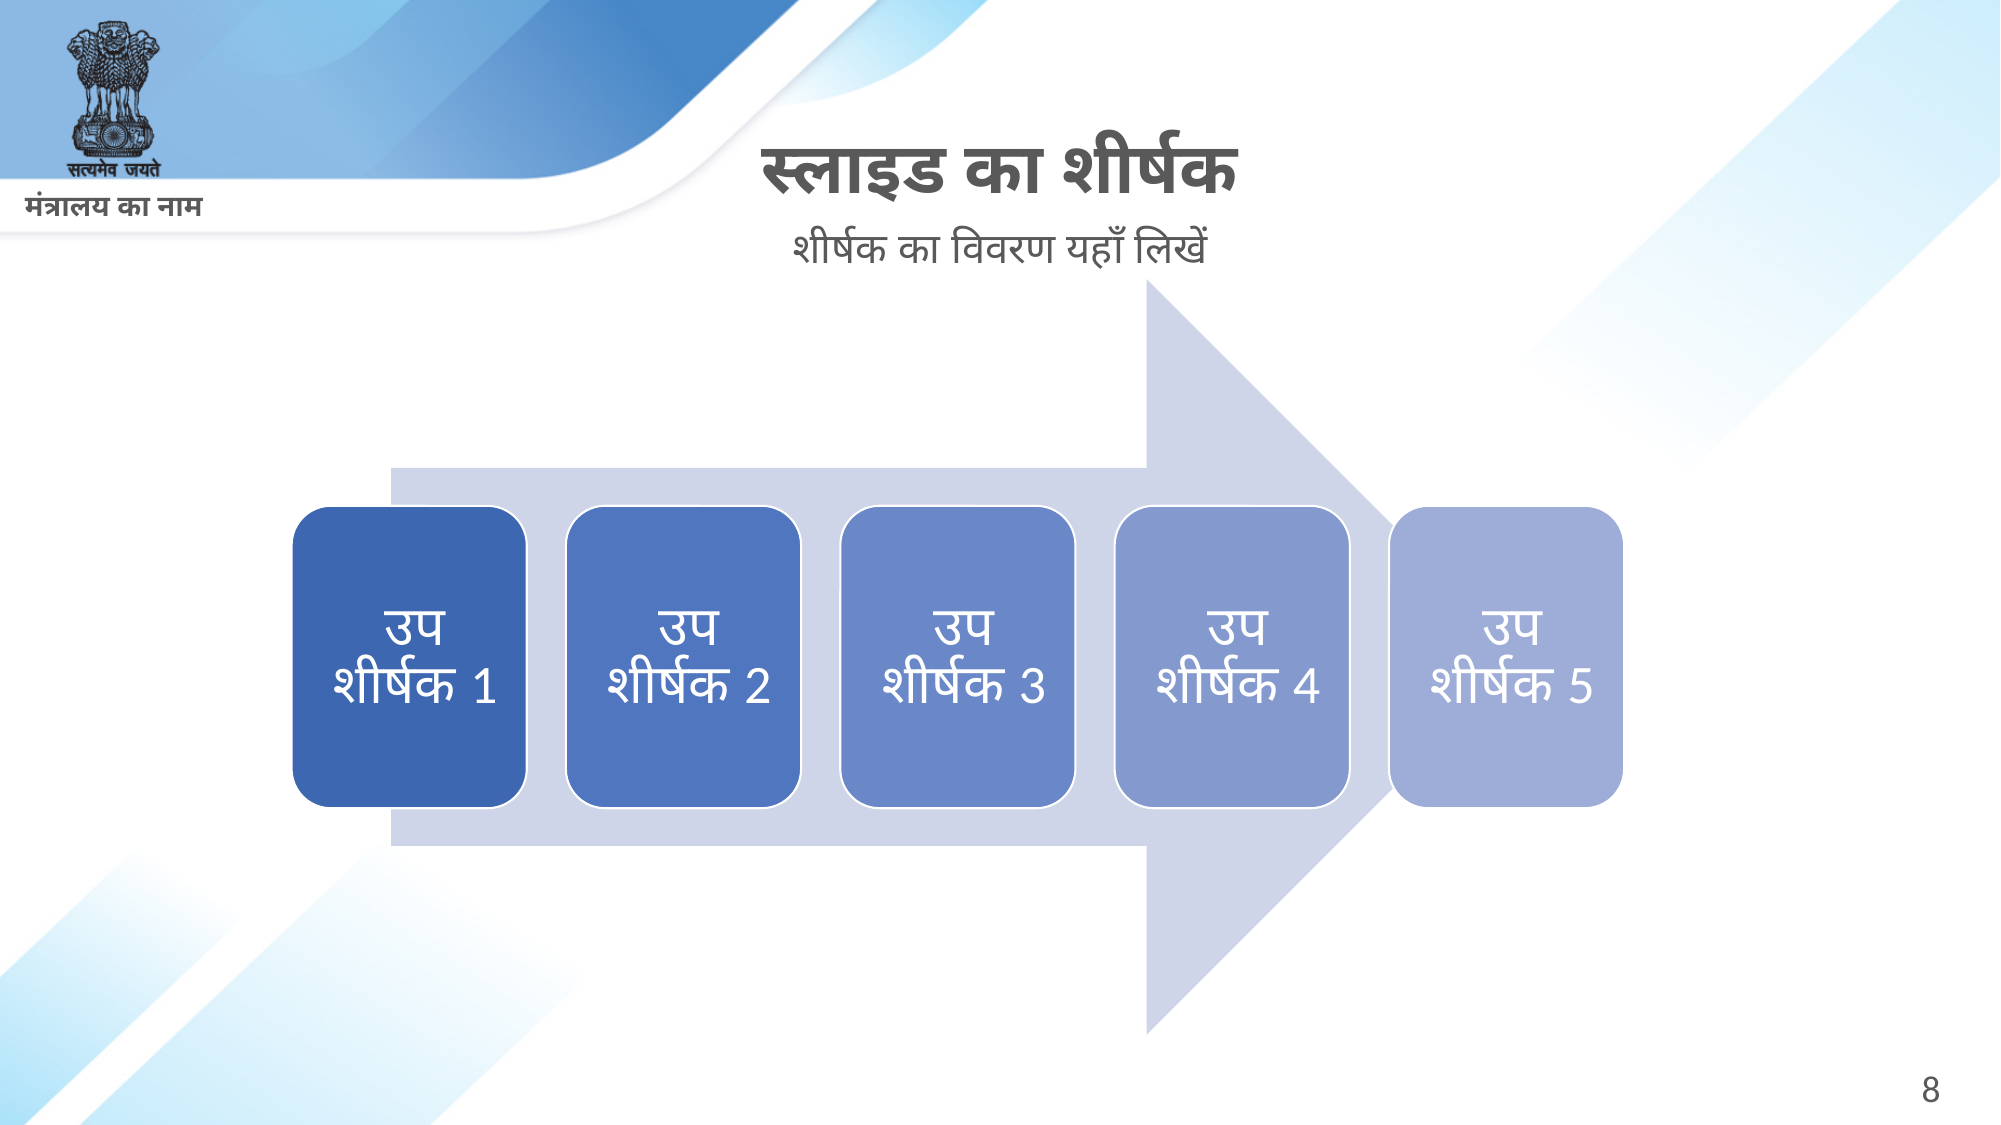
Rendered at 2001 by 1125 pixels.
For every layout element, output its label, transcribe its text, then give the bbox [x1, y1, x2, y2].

picture [0, 0, 2001, 1125]
slide_number 8 [1862, 1057, 2000, 1125]
list स्लाइड का शीर्षक [279, 125, 1721, 209]
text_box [291, 278, 1625, 1035]
list शीर्षक का विवरण यहाँ लिखें [279, 219, 1721, 315]
